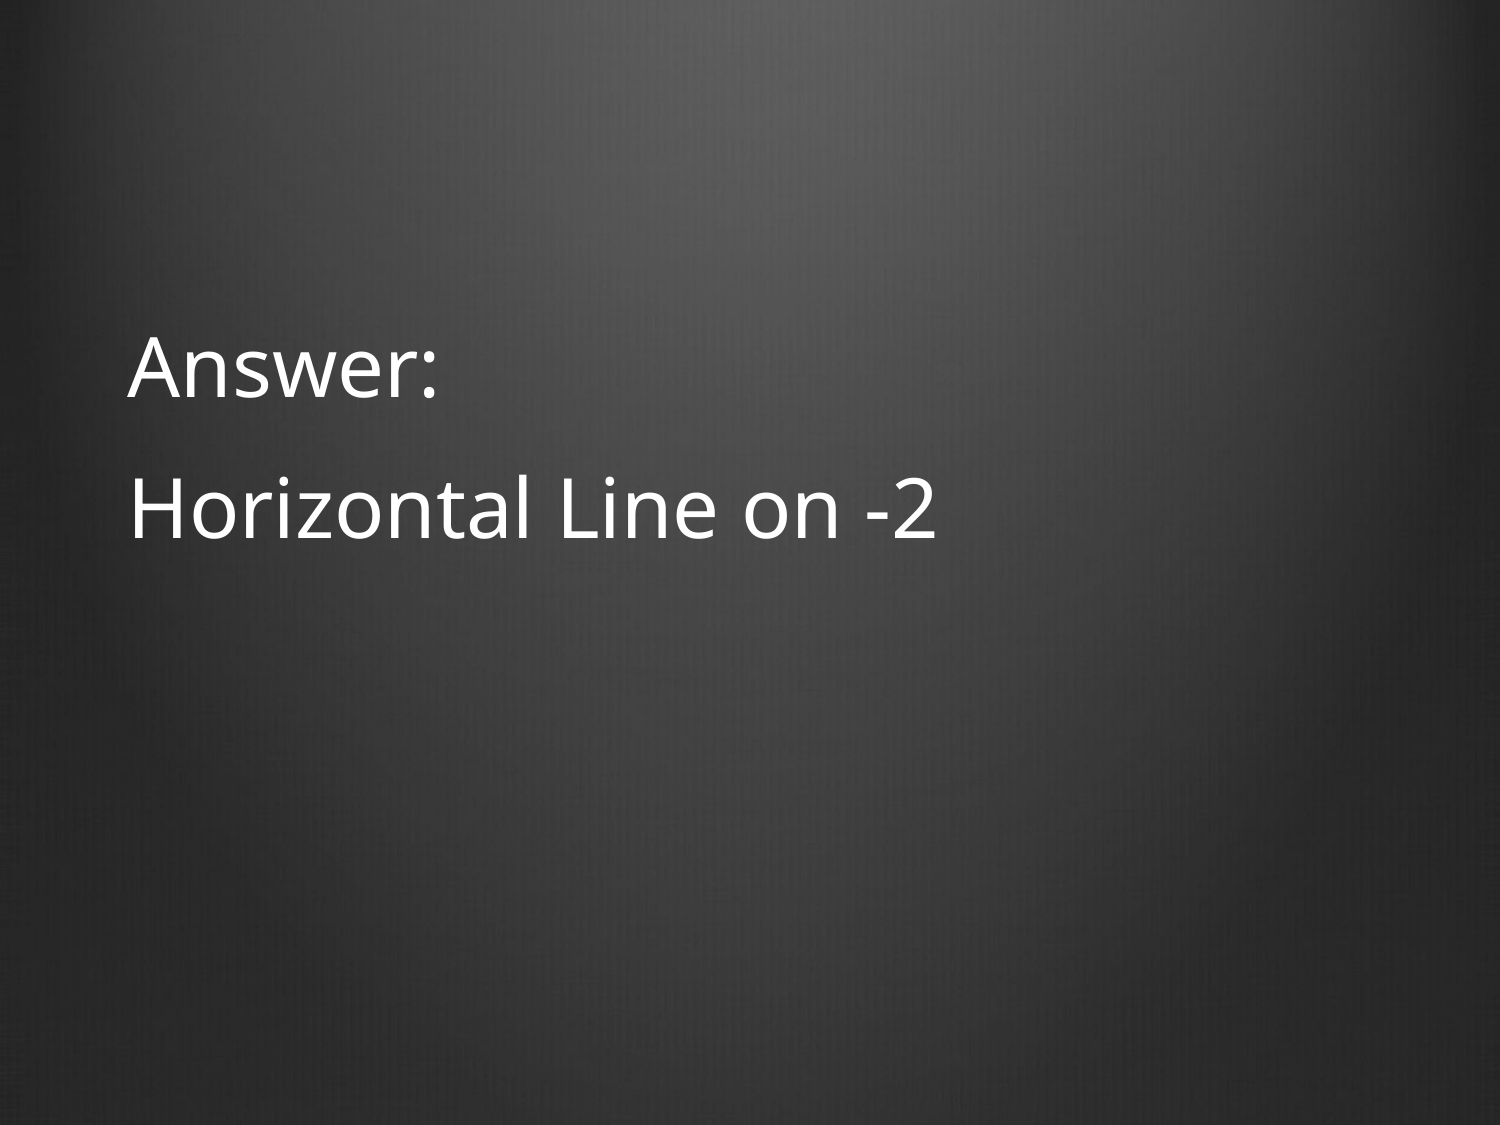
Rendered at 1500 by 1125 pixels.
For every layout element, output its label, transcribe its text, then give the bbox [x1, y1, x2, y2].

list Answer: Horizontal Line on -2 [112, 306, 1388, 1005]
